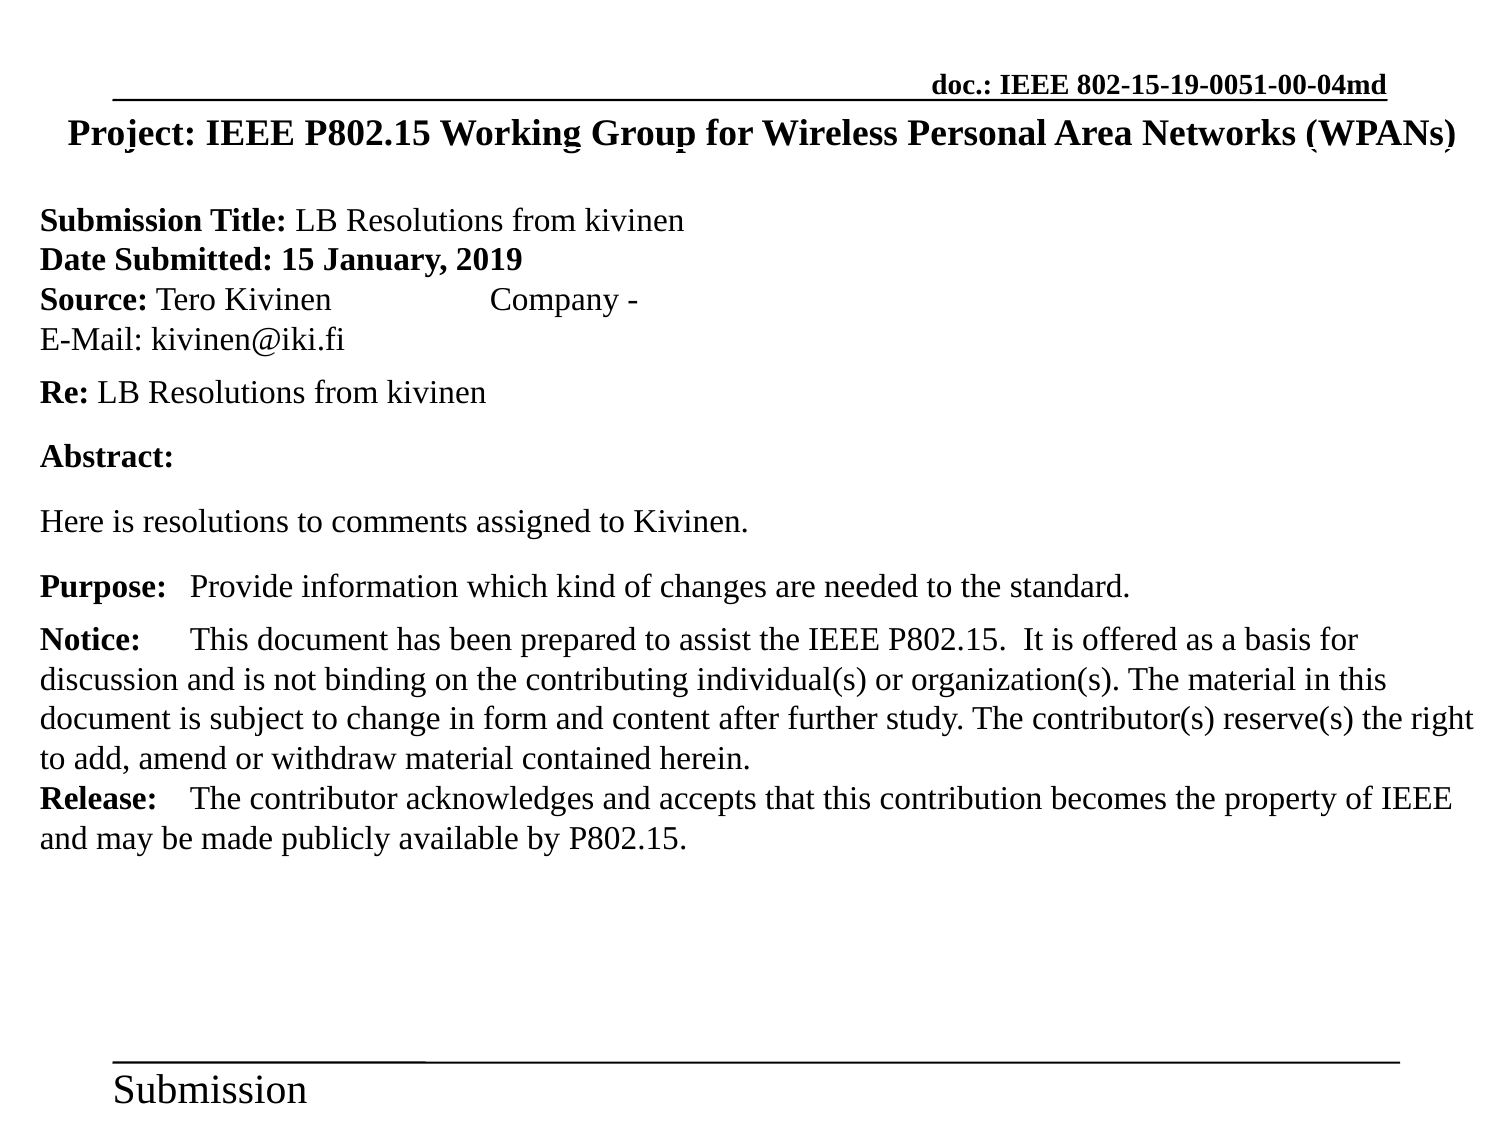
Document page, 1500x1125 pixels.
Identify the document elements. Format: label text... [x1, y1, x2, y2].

text_box Project: IEEE P802.15 Working Group for Wireless Personal Area Networks (WPANs) Submission Title: LB Resolutions from kivinen Date Submitted: 15 January, 2019 Source: Tero Kivinen Company - E-Mail: kivinen@iki.fi Re: LB Resolutions from kivinen Abstract: Here is resolutions to comments assigned to Kivinen. Purpose: Provide information which kind of changes are needed to the standard. Notice: This document has been prepared to assist the IEEE P802.15. It is offered as a basis for discussion and is not binding on the contributing individual(s) or organization(s). The material in this document is subject to change in form and content after further study. The contributor(s) reserve(s) the right to add, amend or withdraw material contained herein. Release: The contributor acknowledges and accepts that this contribution becomes the property of IEEE and may be made publicly available by P802.15. [24, 99, 1500, 859]
